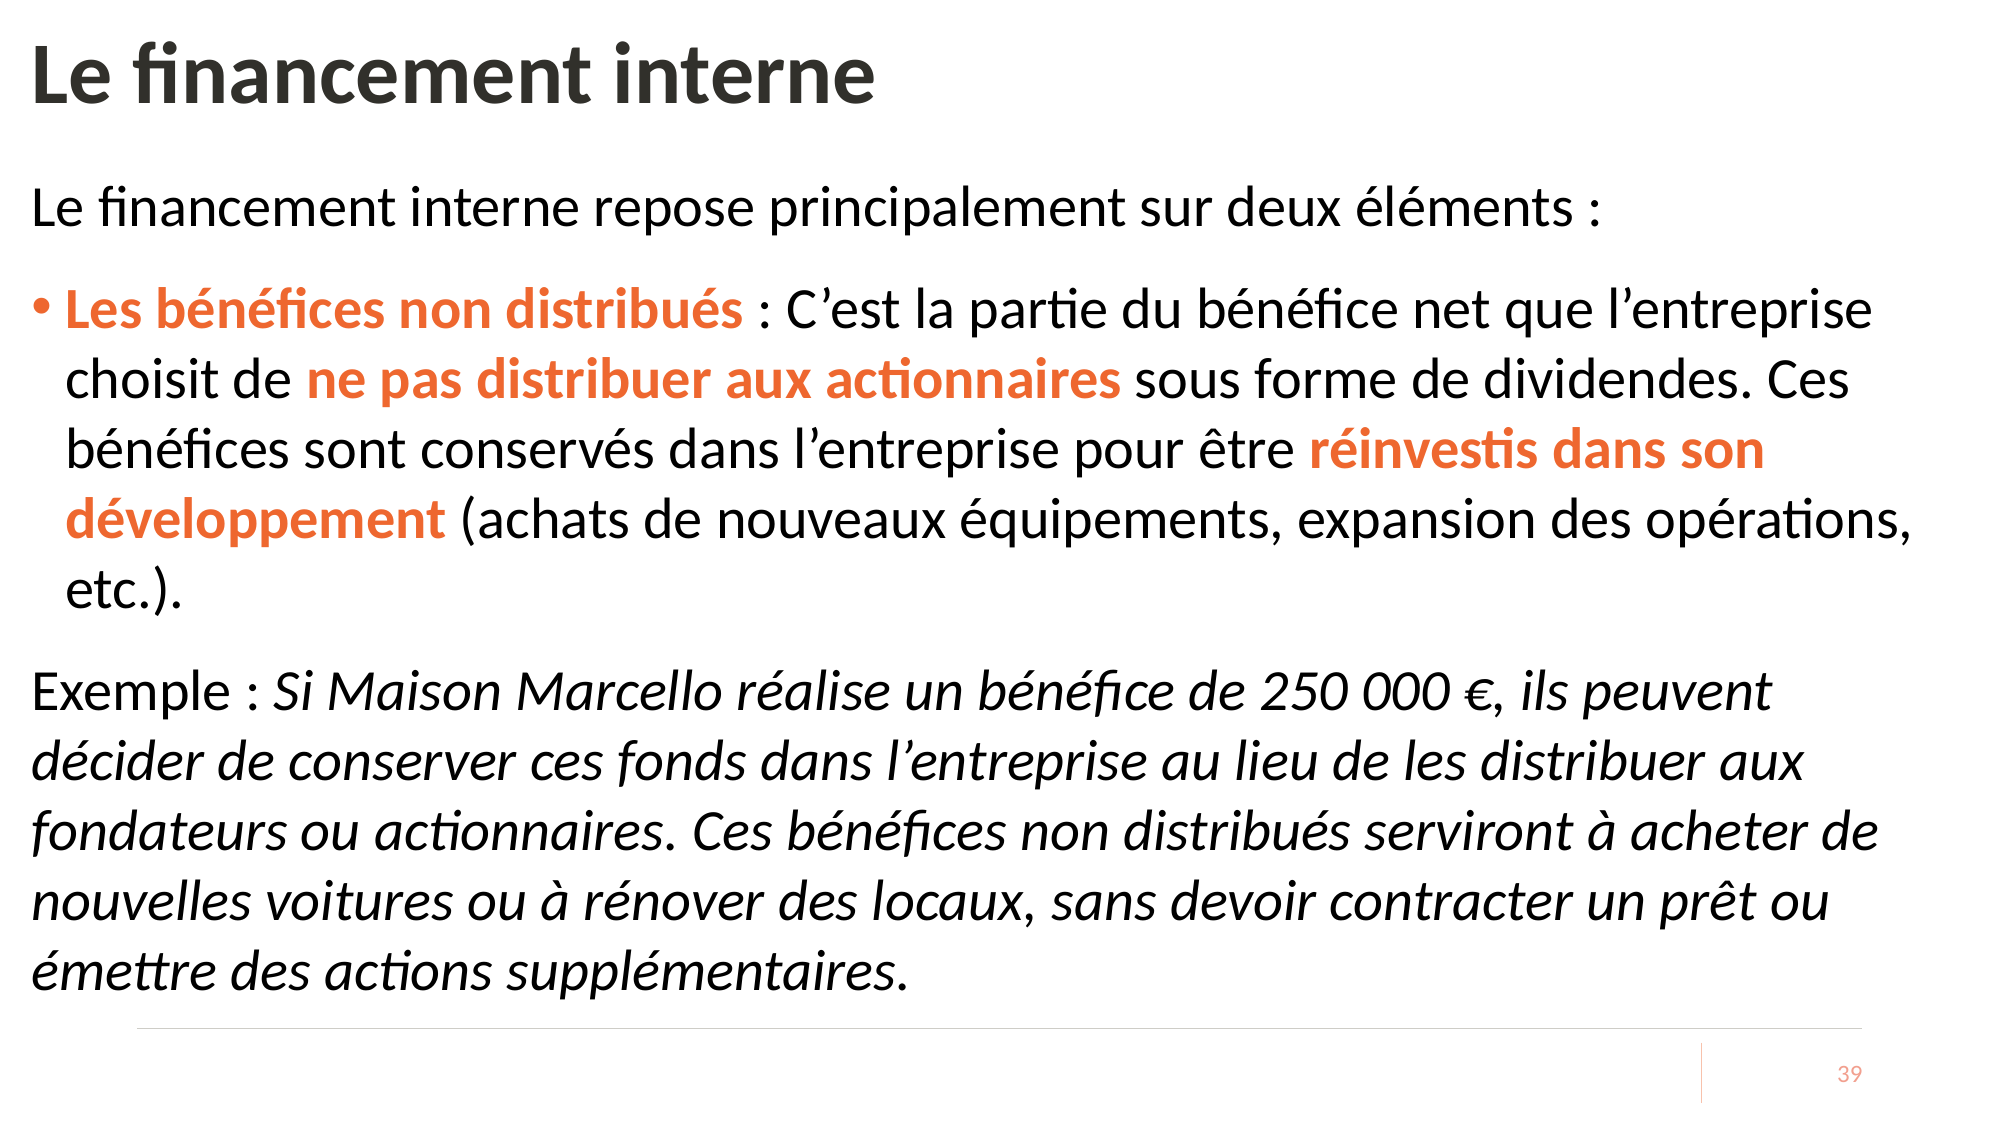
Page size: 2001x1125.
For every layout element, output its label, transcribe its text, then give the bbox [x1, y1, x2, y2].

title Le financement interne [31, 19, 1603, 131]
list Le financement interne repose principalement sur deux éléments : Les bénéfices non distribués : C’est la partie du bénéfice net que l’entreprise choisit de ne pas distribuer aux actionnaires sous forme de dividendes. Ces bénéfices sont conservés dans l’entreprise pour être réinvestis dans son développement (achats de nouveaux équipements, expansion des opérations, etc.). Exemple : Si Maison Marcello réalise un bénéfice de 250 000 €, ils peuvent décider de conserver ces fonds dans l’entreprise au lieu de les distribuer aux fondateurs ou actionnaires. Ces bénéfices non distribués serviront à acheter de nouvelles voitures ou à rénover des locaux, sans devoir contracter un prêt ou émettre des actions supplémentaires. [31, 160, 1957, 1014]
slide_number 39 [1720, 1042, 1863, 1103]
